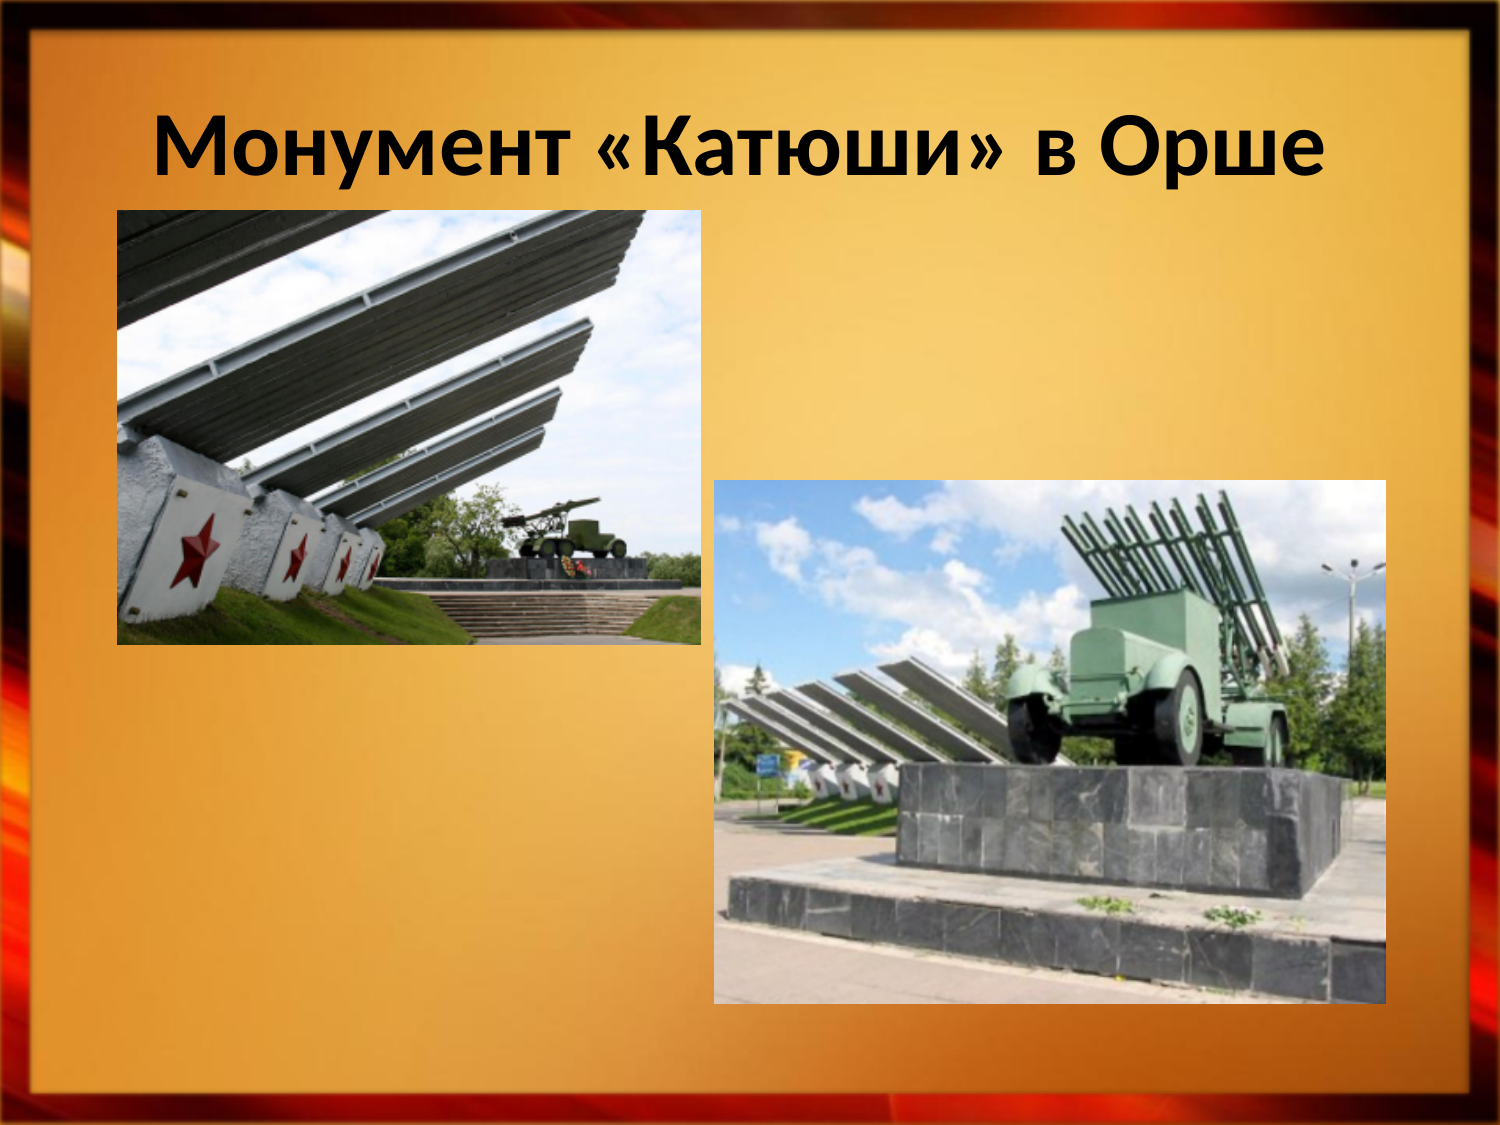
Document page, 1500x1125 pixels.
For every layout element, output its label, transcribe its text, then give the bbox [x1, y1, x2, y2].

title Монумент «Катюши» в Орше [75, 45, 1425, 233]
picture [0, 0, 1500, 1125]
